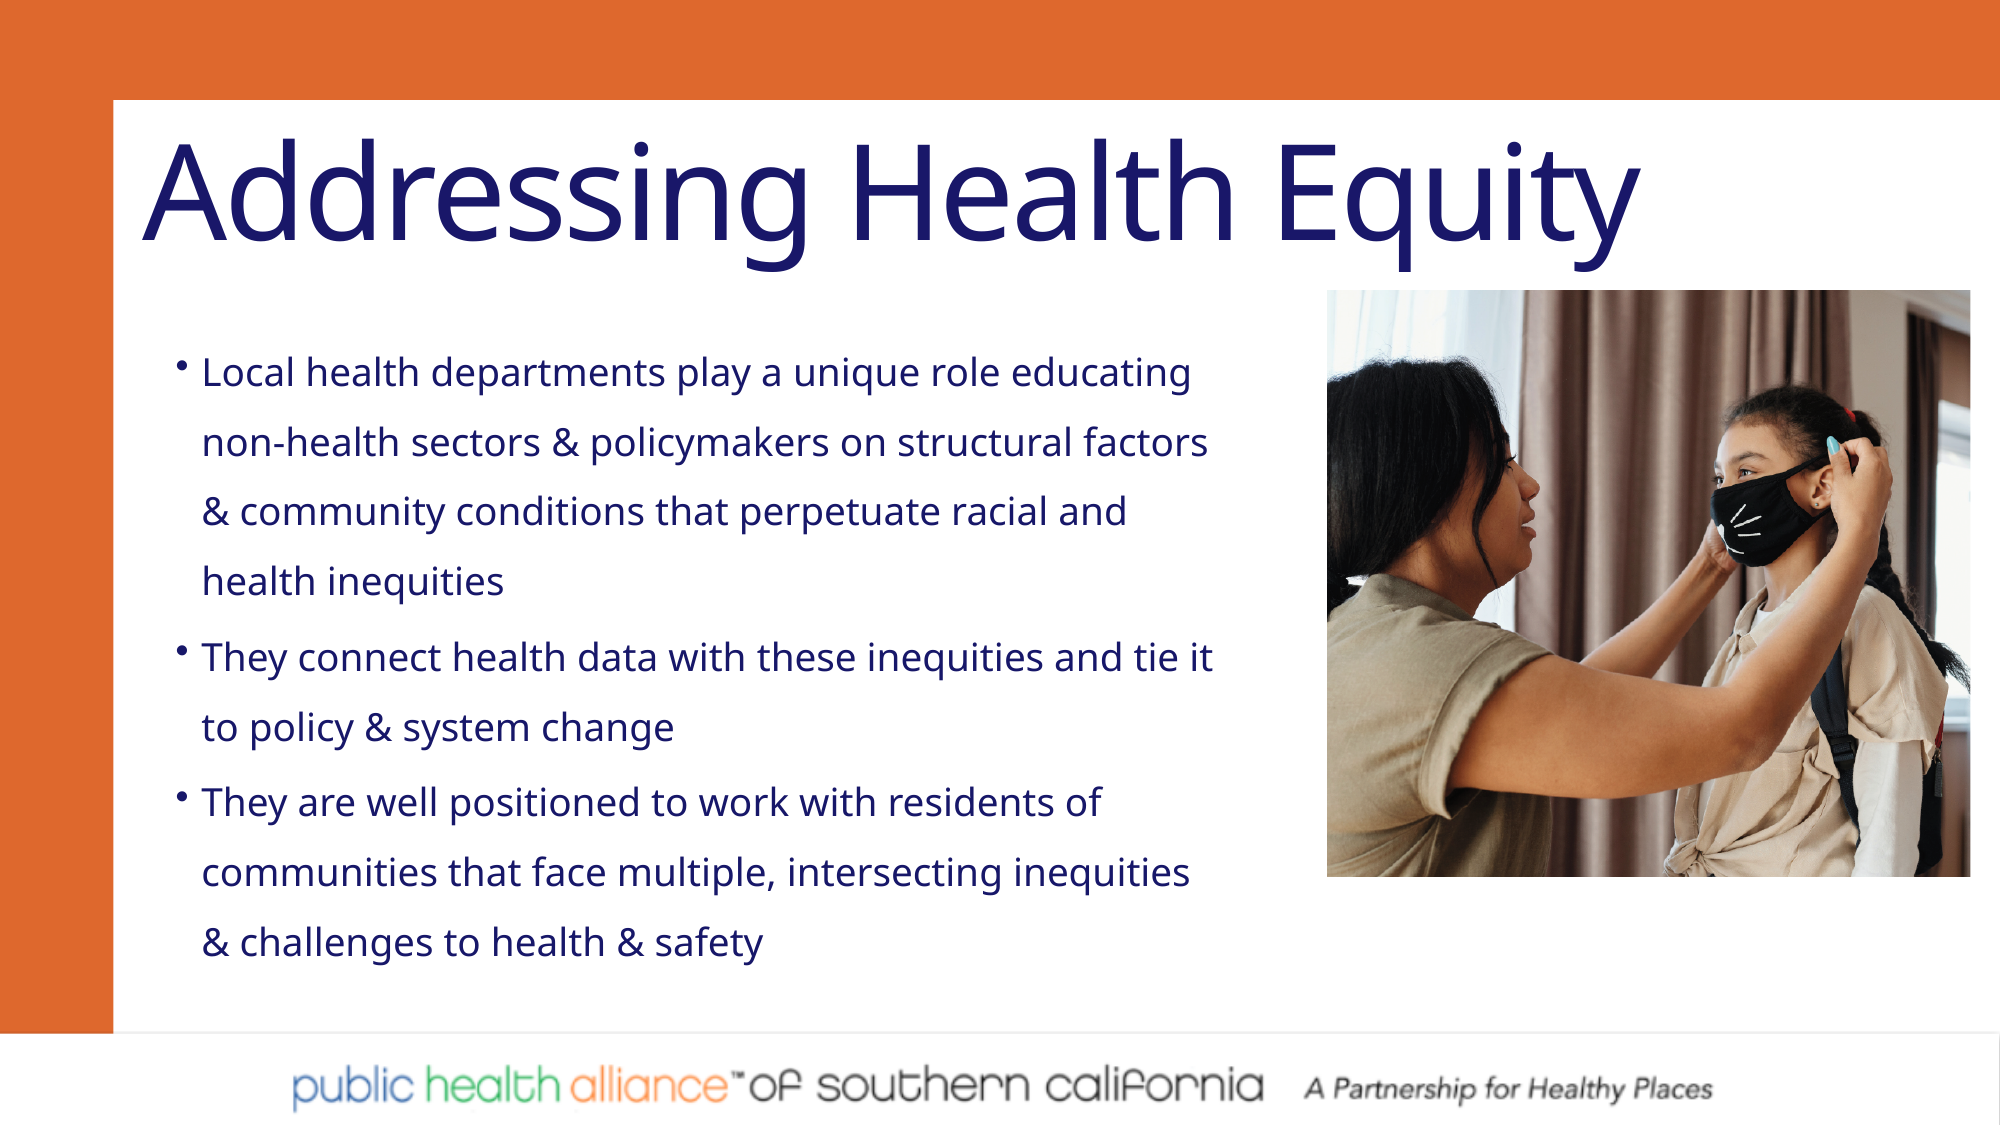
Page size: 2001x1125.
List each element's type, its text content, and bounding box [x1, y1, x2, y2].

text_box [113, 100, 2000, 1032]
picture [1326, 290, 1971, 878]
text_box Addressing Health Equity [142, 145, 1803, 267]
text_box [0, 1033, 2000, 1125]
text_box Local health departments play a unique role educating non-health sectors & policymakers on structural factors & community conditions that perpetuate racial and health inequities They connect health data with these inequities and tie it to policy & system change They are well positioned to work with residents of communities that face multiple, intersecting inequities & challenges to health & safety [168, 316, 1223, 1022]
